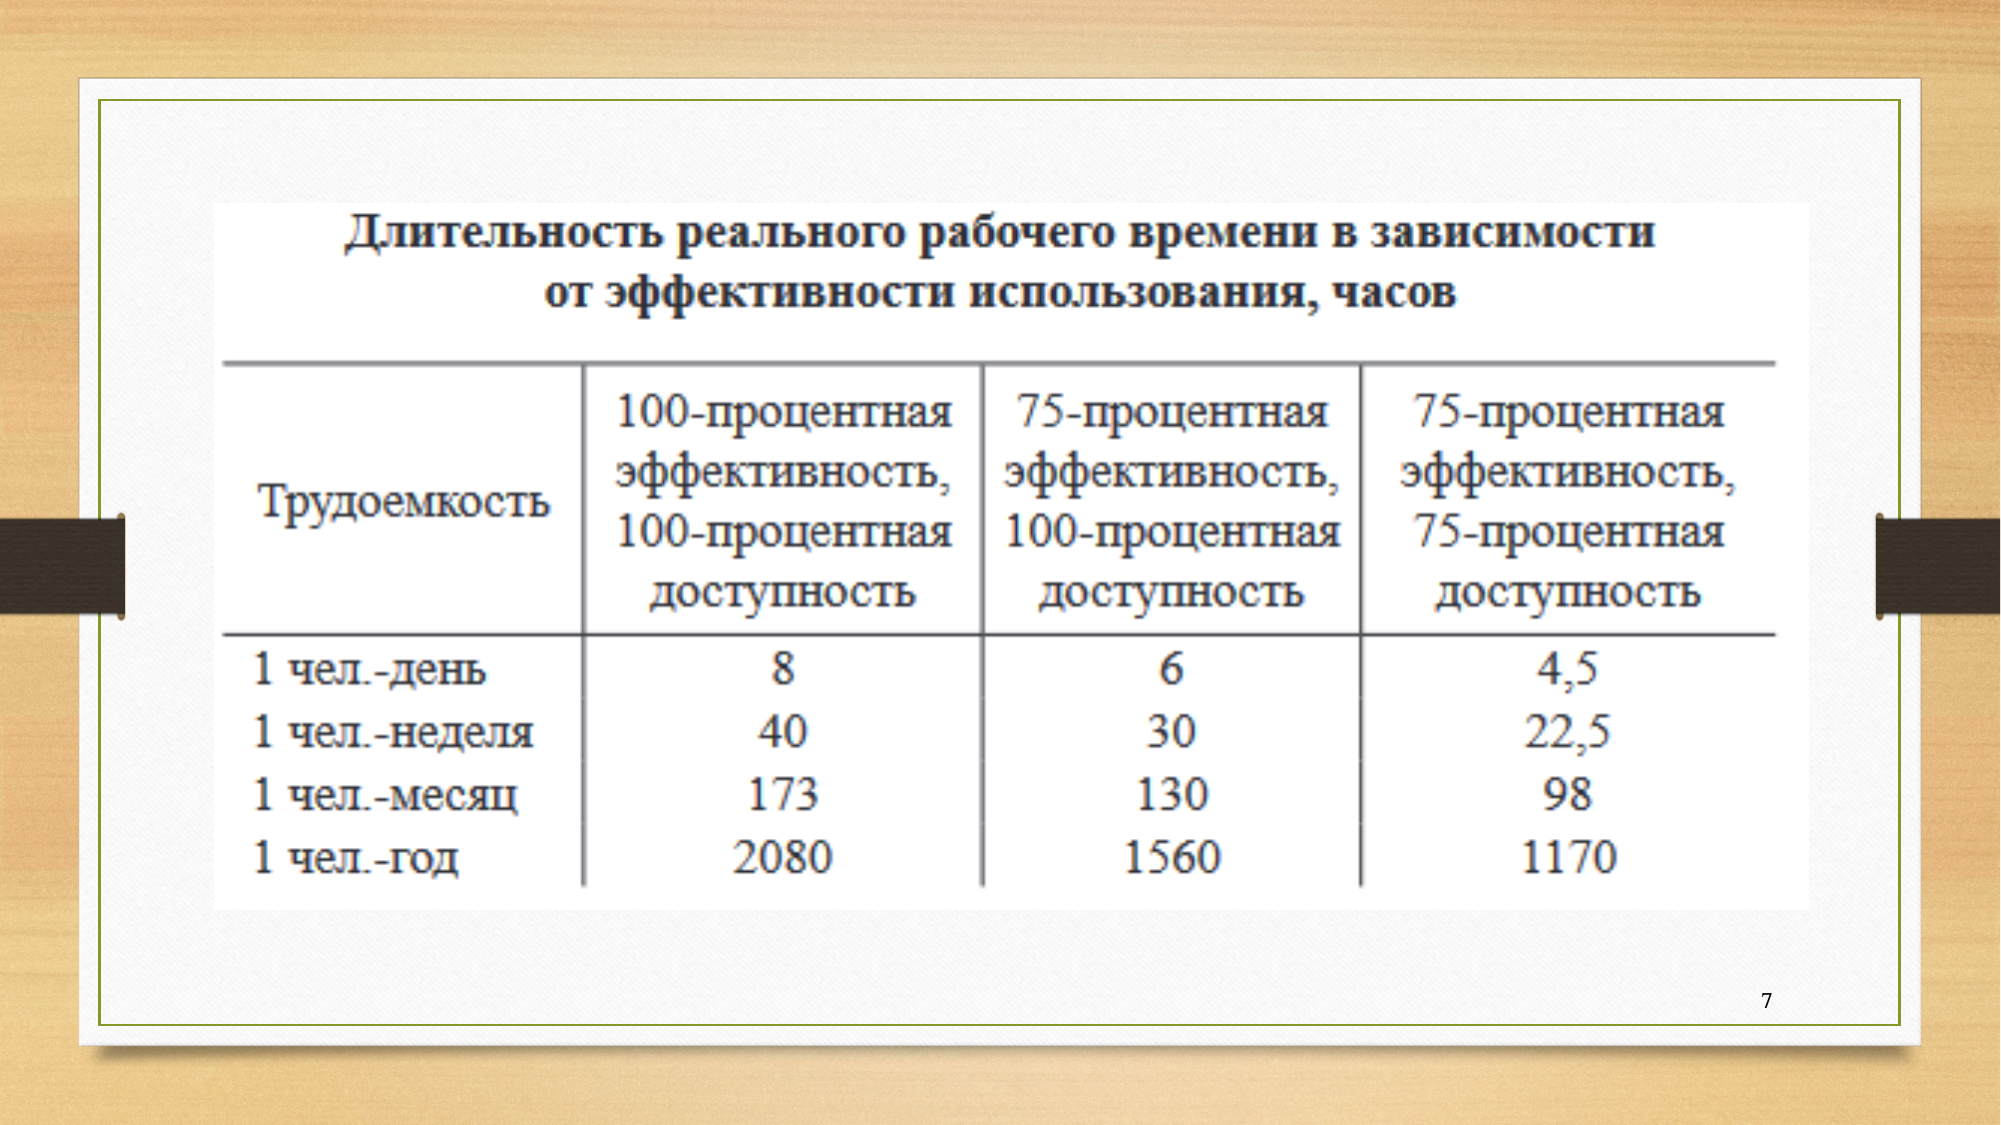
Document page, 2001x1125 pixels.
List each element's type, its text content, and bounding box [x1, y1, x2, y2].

slide_number 7 [1698, 979, 1788, 1025]
picture [0, 0, 2001, 1125]
